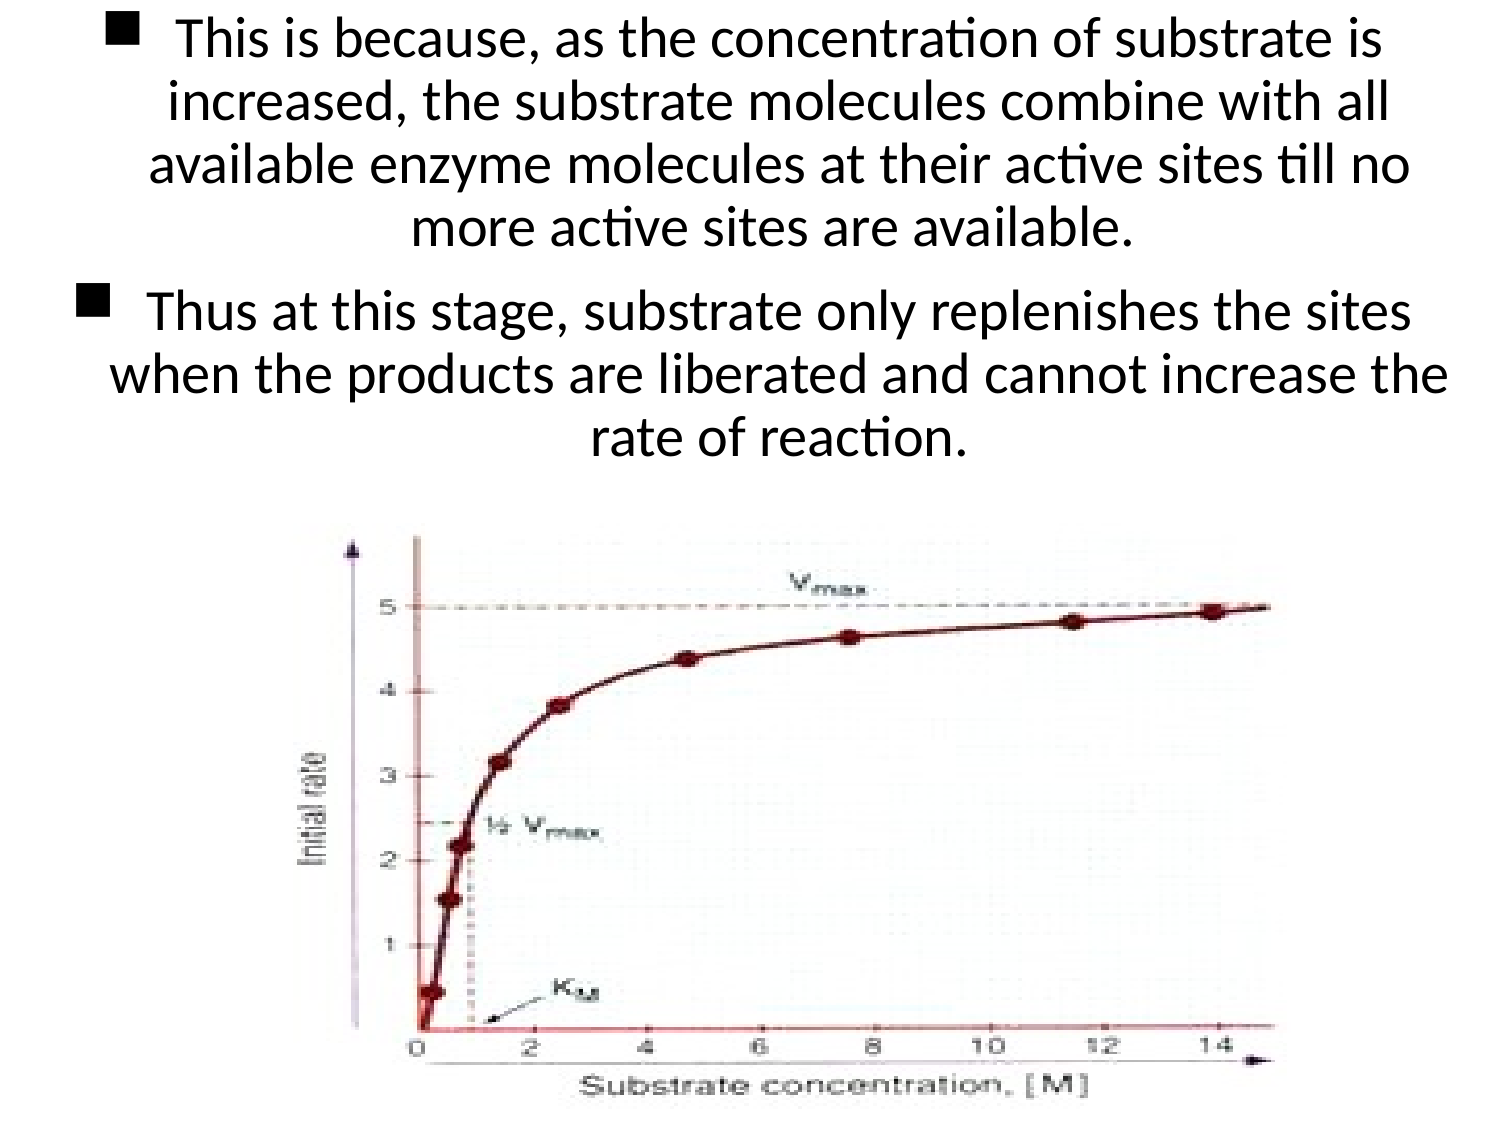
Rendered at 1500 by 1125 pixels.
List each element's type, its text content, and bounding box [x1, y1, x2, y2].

picture [227, 480, 1329, 1125]
subtitle This is because, as the concentration of substrate is increased, the substrate molecules combine with all available enzyme molecules at their active sites till no more active sites are available. Thus at this stage, substrate only replenishes the sites when the products are liberated and cannot increase the rate of reaction. [0, 0, 1485, 1125]
